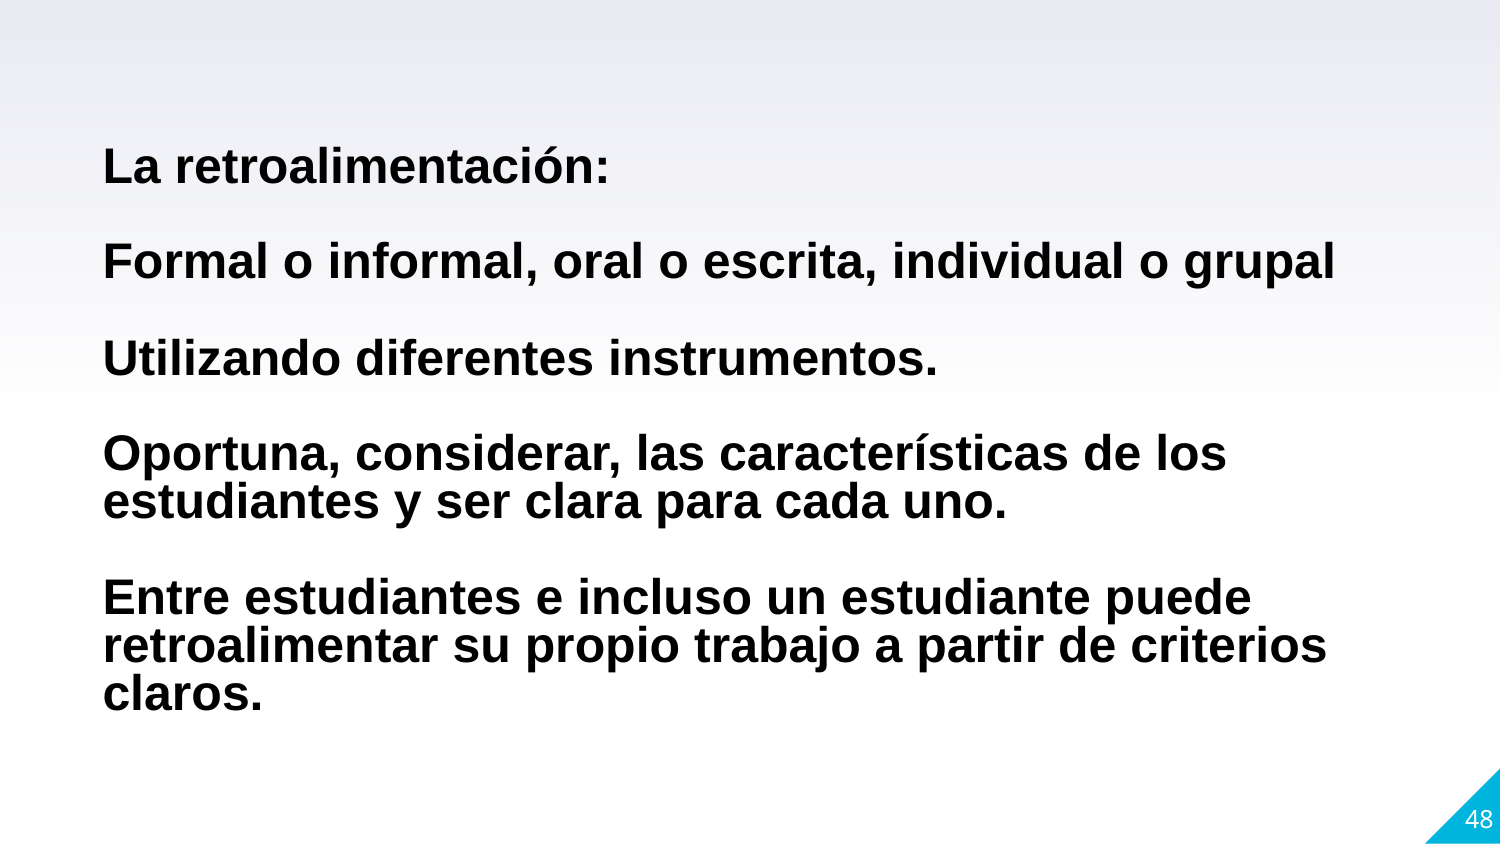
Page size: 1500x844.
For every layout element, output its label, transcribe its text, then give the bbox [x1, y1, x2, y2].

slide_number 48 [1418, 760, 1494, 838]
title La retroalimentación: Formal o informal, oral o escrita, individual o grupal Utilizando diferentes instrumentos. Oportuna, considerar, las características de los estudiantes y ser clara para cada uno. Entre estudiantes e incluso un estudiante puede retroalimentar su propio trabajo a partir de criterios claros. [102, 99, 1457, 838]
